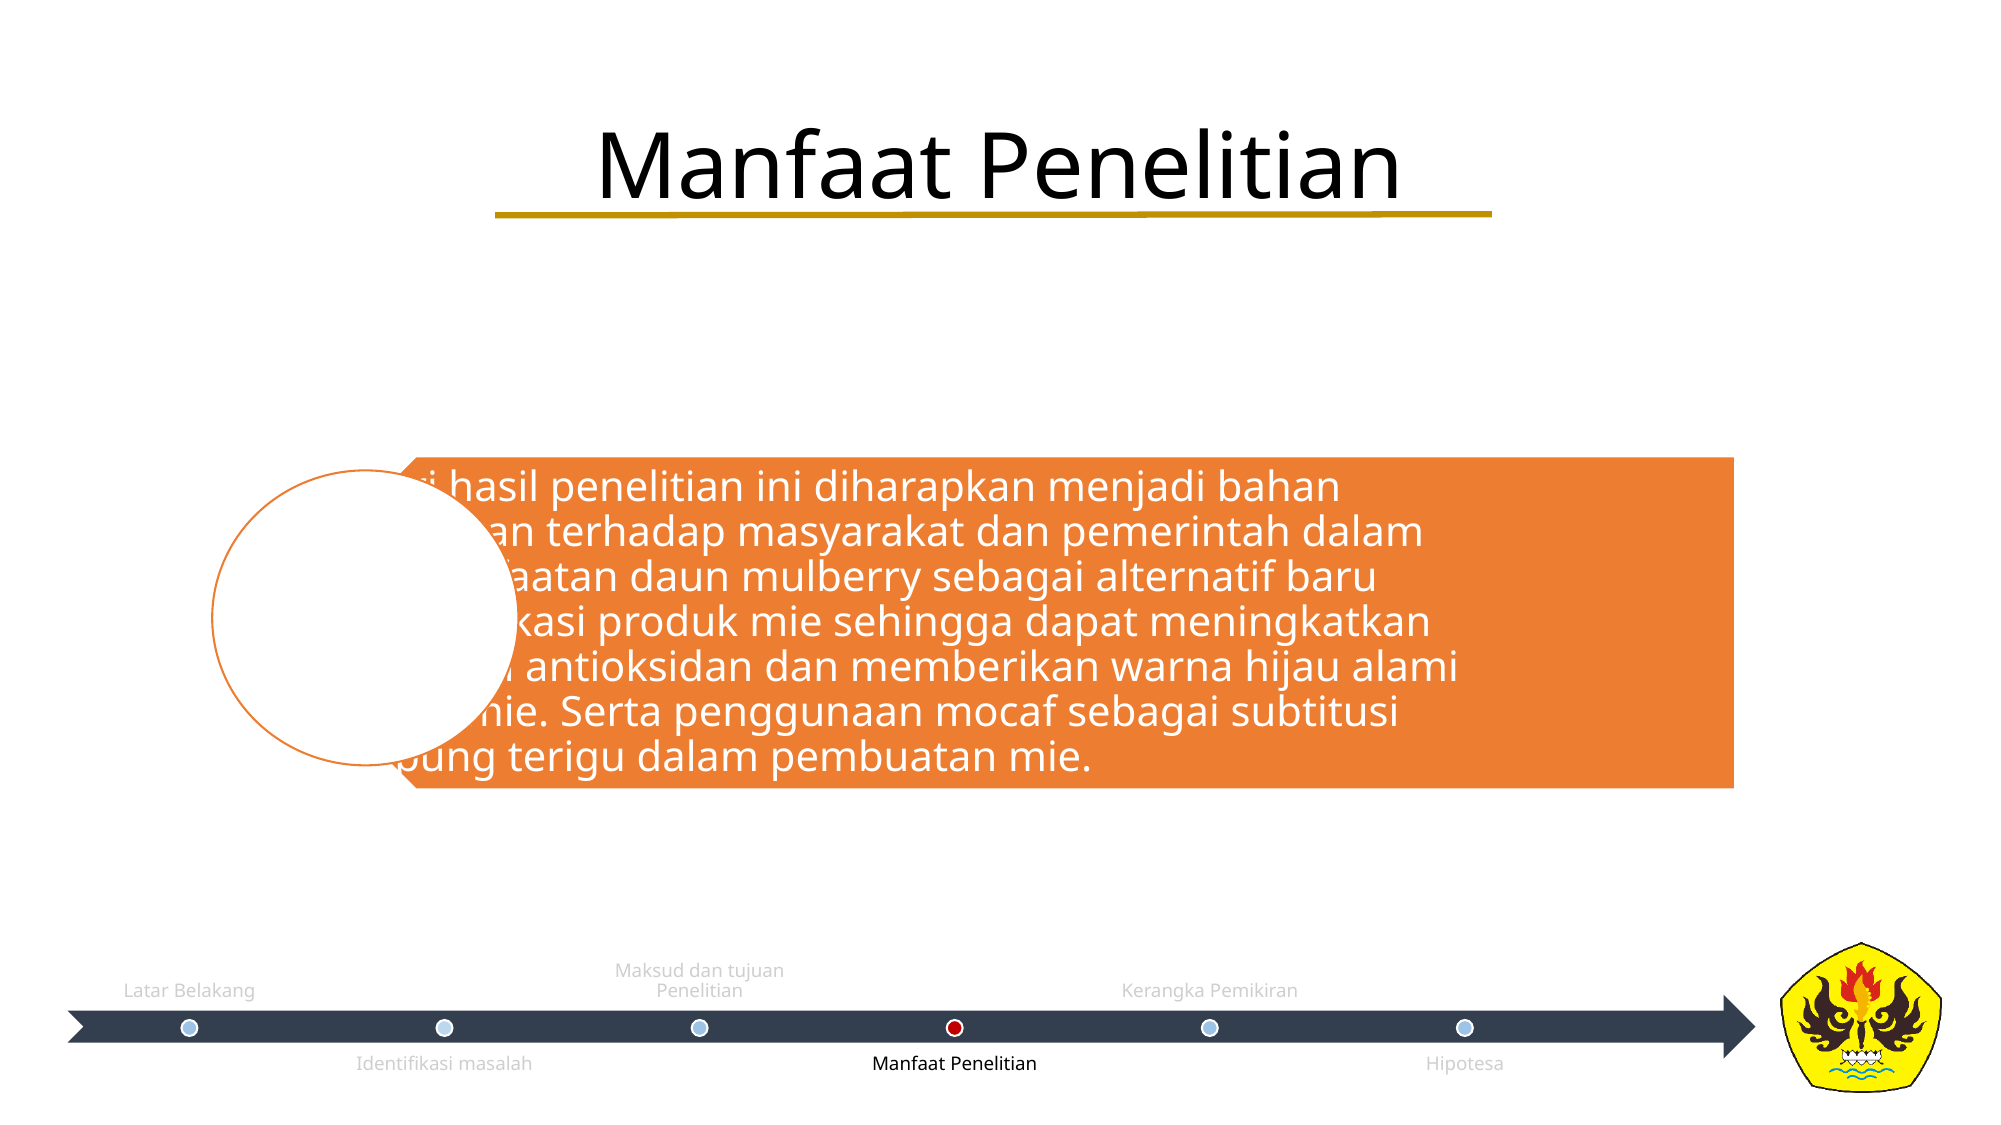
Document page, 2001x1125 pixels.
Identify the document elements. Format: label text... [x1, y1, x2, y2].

title Manfaat Penelitian [137, 59, 1863, 245]
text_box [48, 245, 1883, 991]
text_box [67, 948, 1756, 1108]
picture [1780, 942, 1942, 1093]
